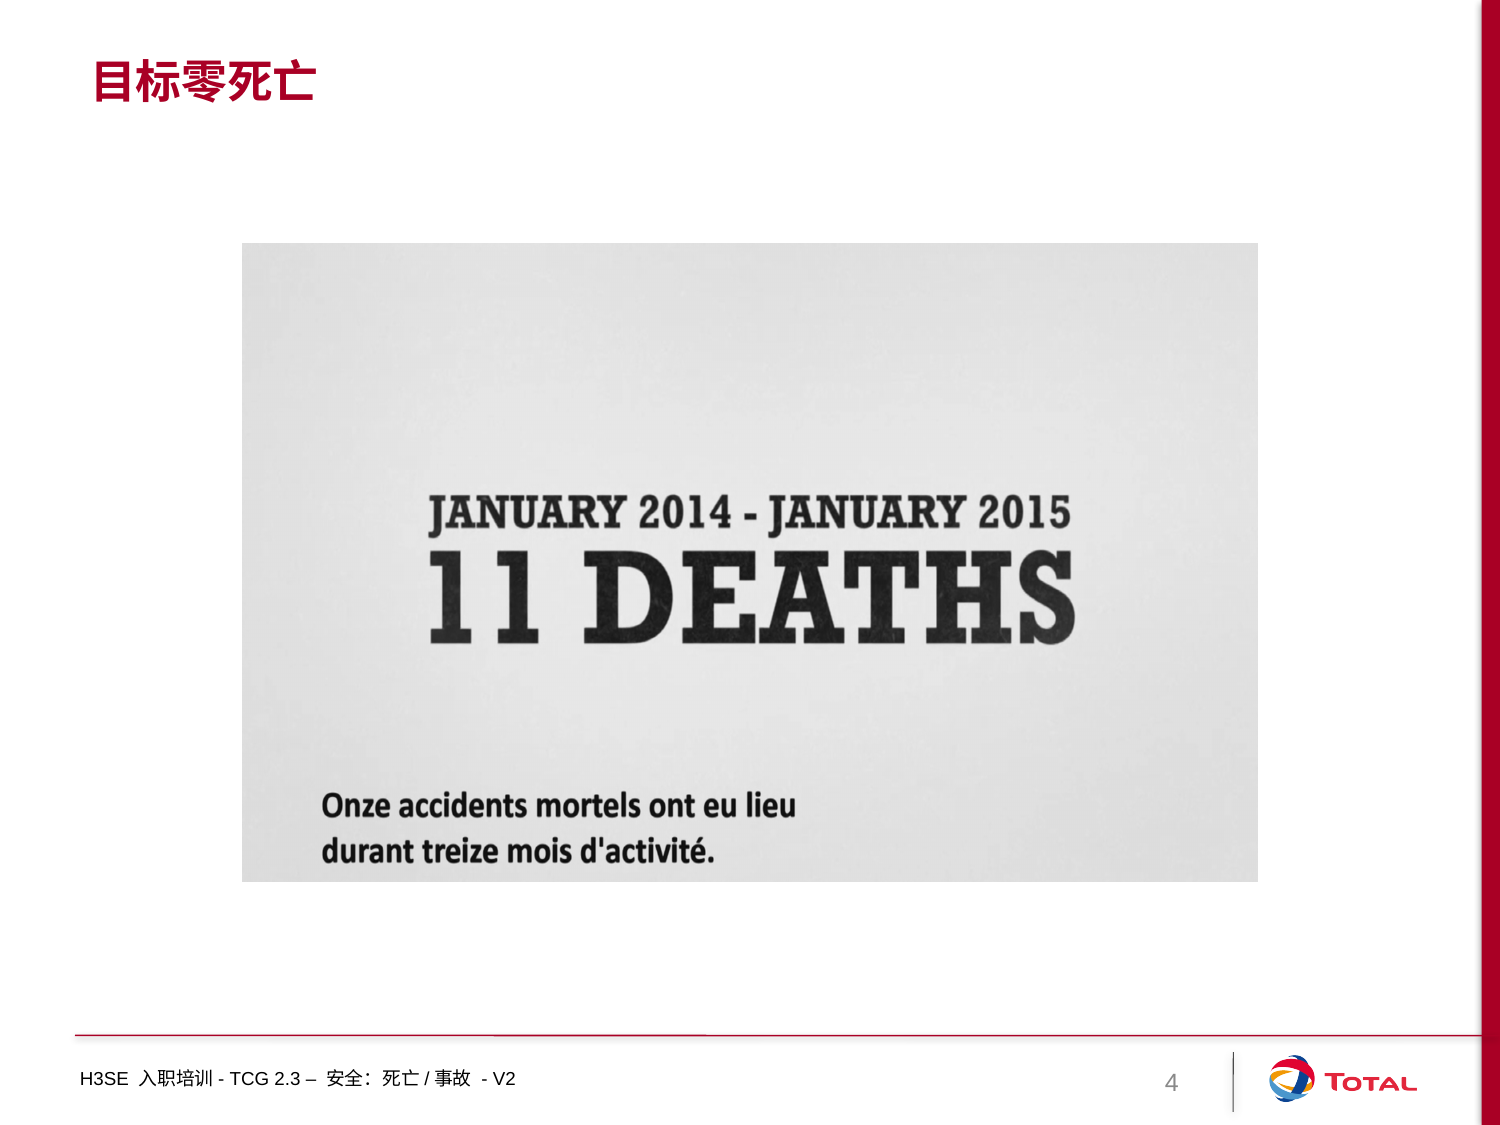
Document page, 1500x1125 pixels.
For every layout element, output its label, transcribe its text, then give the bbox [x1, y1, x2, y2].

picture [241, 243, 1258, 882]
footer H3SE 入职培训- TCG 2.3 – 安全：死亡/事故 - V2 [64, 1058, 1154, 1119]
picture [1260, 1045, 1426, 1112]
slide_number 4 [1074, 1051, 1194, 1112]
title 目标零死亡 [75, 45, 1424, 150]
